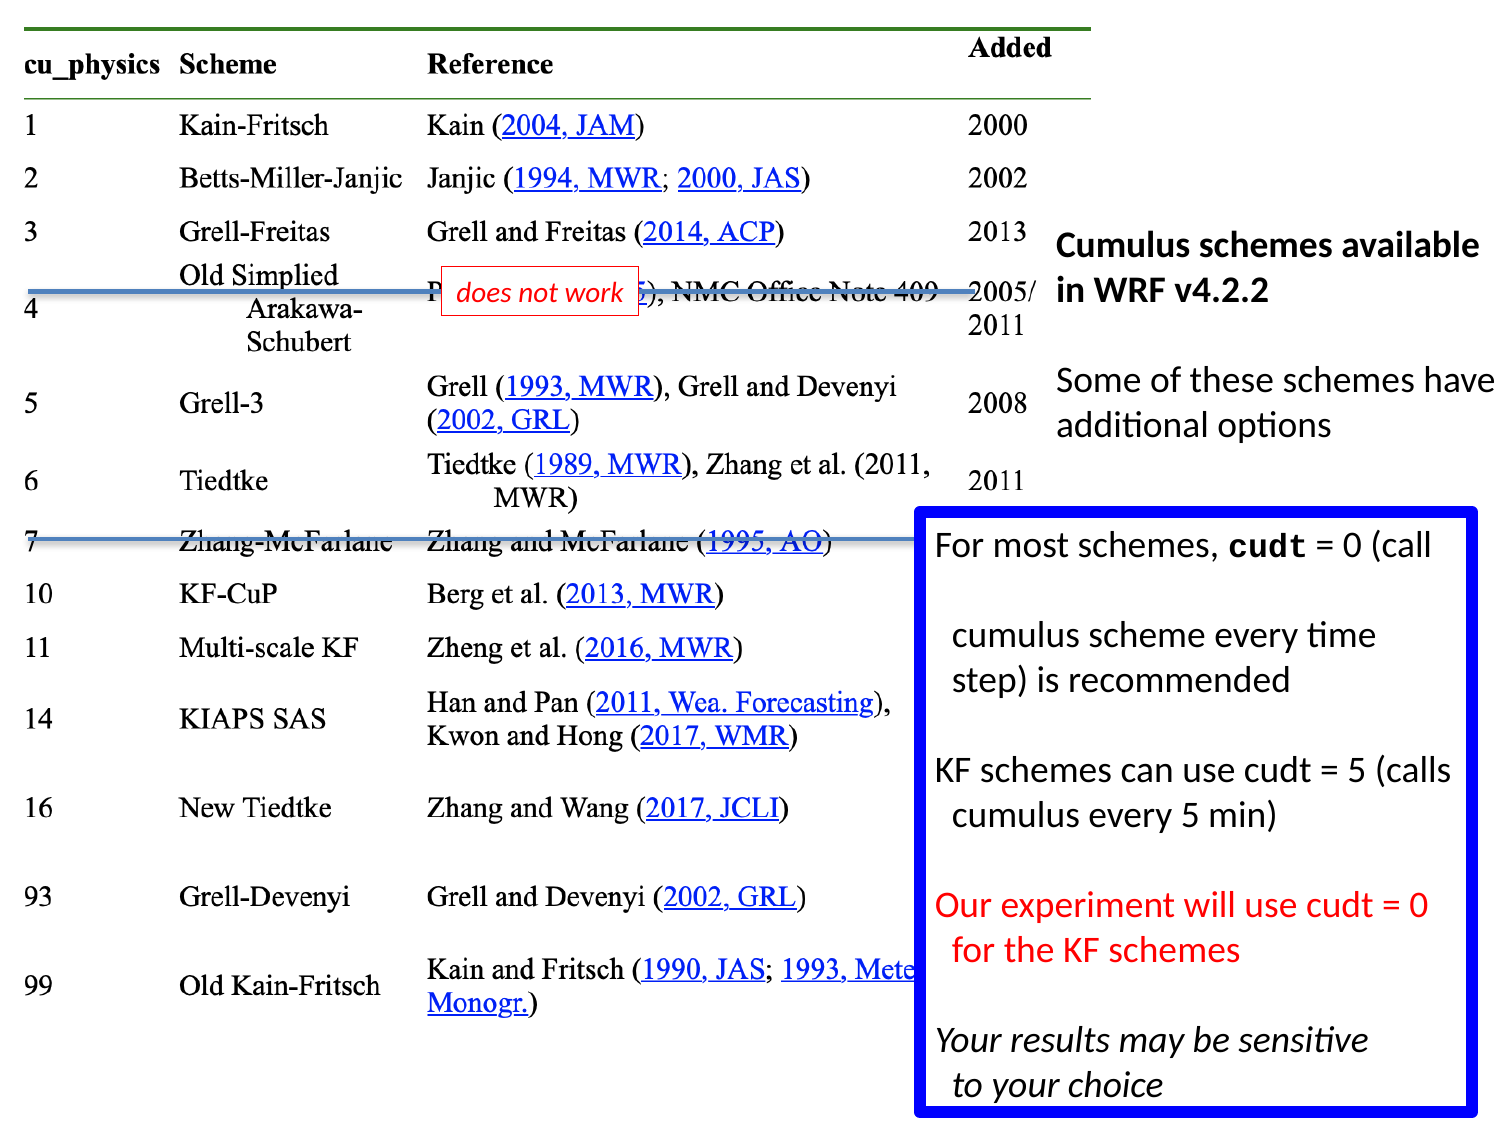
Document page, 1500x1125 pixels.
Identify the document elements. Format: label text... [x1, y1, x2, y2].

text_box For most schemes, cudt = 0 (call cumulus scheme every time step) is recommended KF schemes can use cudt = 5 (calls cumulus every 5 min) Our experiment will use cudt = 0 for the KF schemes Your results may be sensitive to your choice [920, 512, 1472, 1112]
text_box Cumulus schemes available in WRF v4.2.2 Some of these schemes have additional options [1097, 213, 1500, 453]
picture [0, 11, 1093, 1043]
